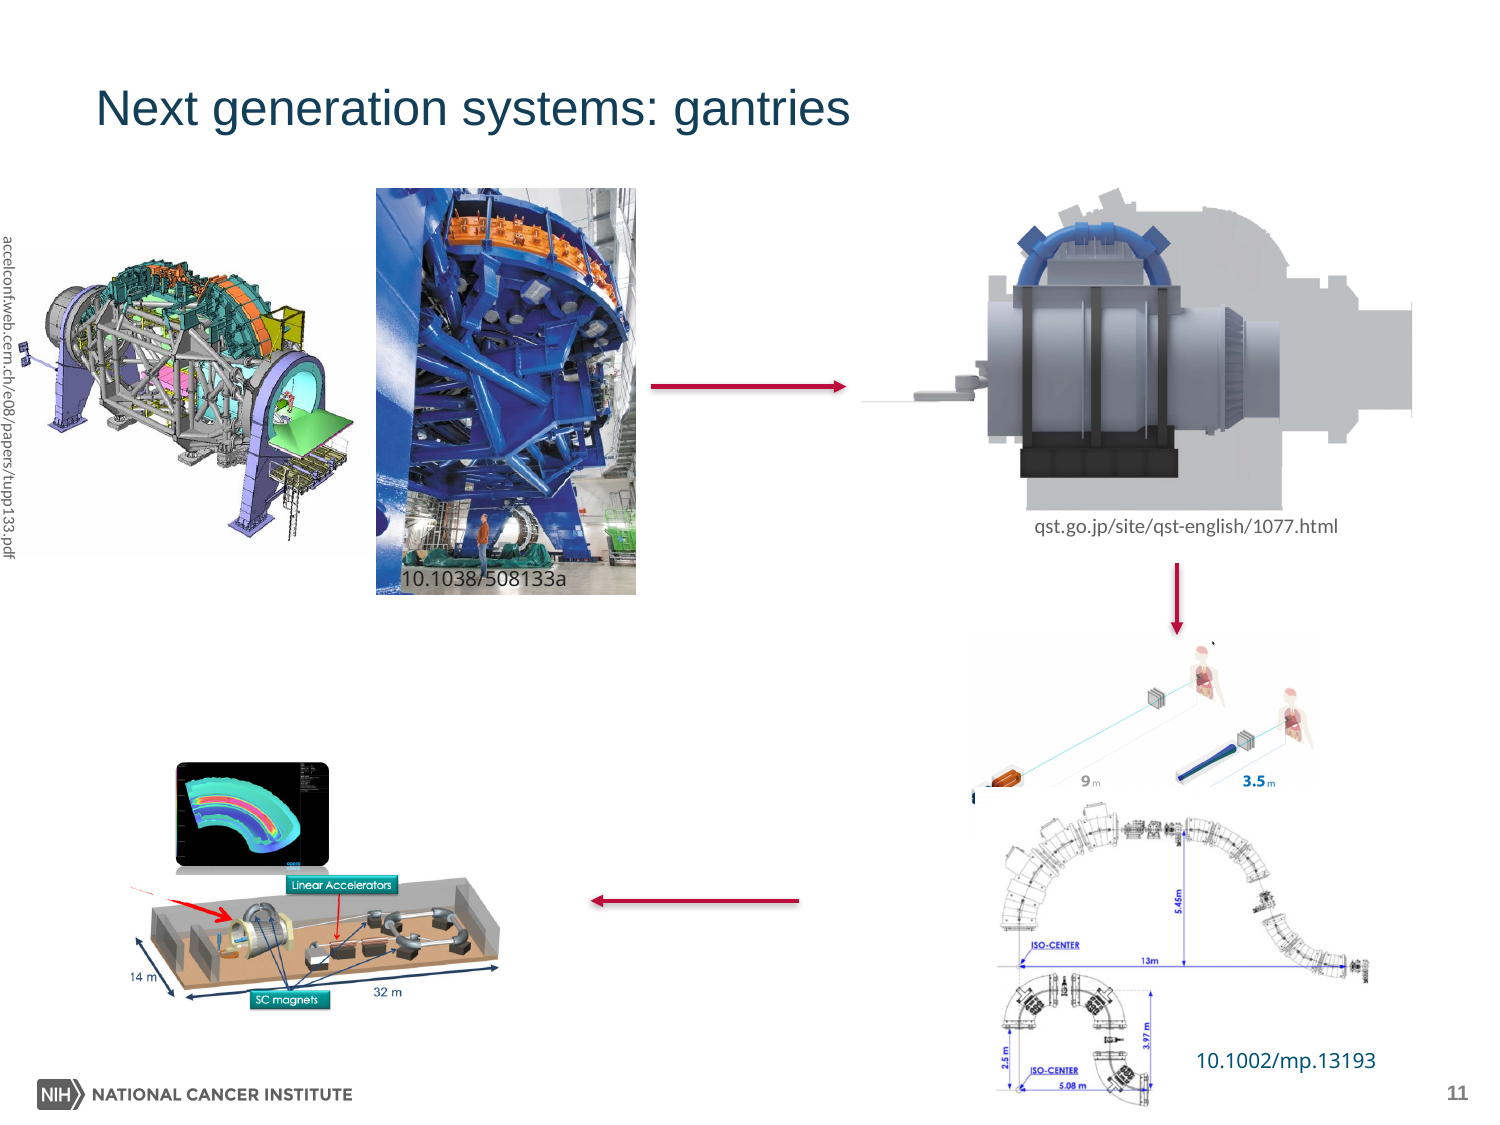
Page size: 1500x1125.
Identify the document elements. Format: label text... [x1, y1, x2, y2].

text_box Next generation systems: gantries [80, 68, 1421, 138]
picture [846, 183, 1421, 517]
text_box qst.go.jp/site/qst-english/1077.html [1019, 524, 1404, 546]
picture [131, 753, 503, 1012]
picture [37, 1079, 352, 1110]
picture [376, 188, 636, 595]
text_box accelconf.web.cern.ch/e08/papers/tupp133.pdf [0, 221, 28, 583]
picture [15, 247, 369, 557]
picture [967, 634, 1388, 1112]
